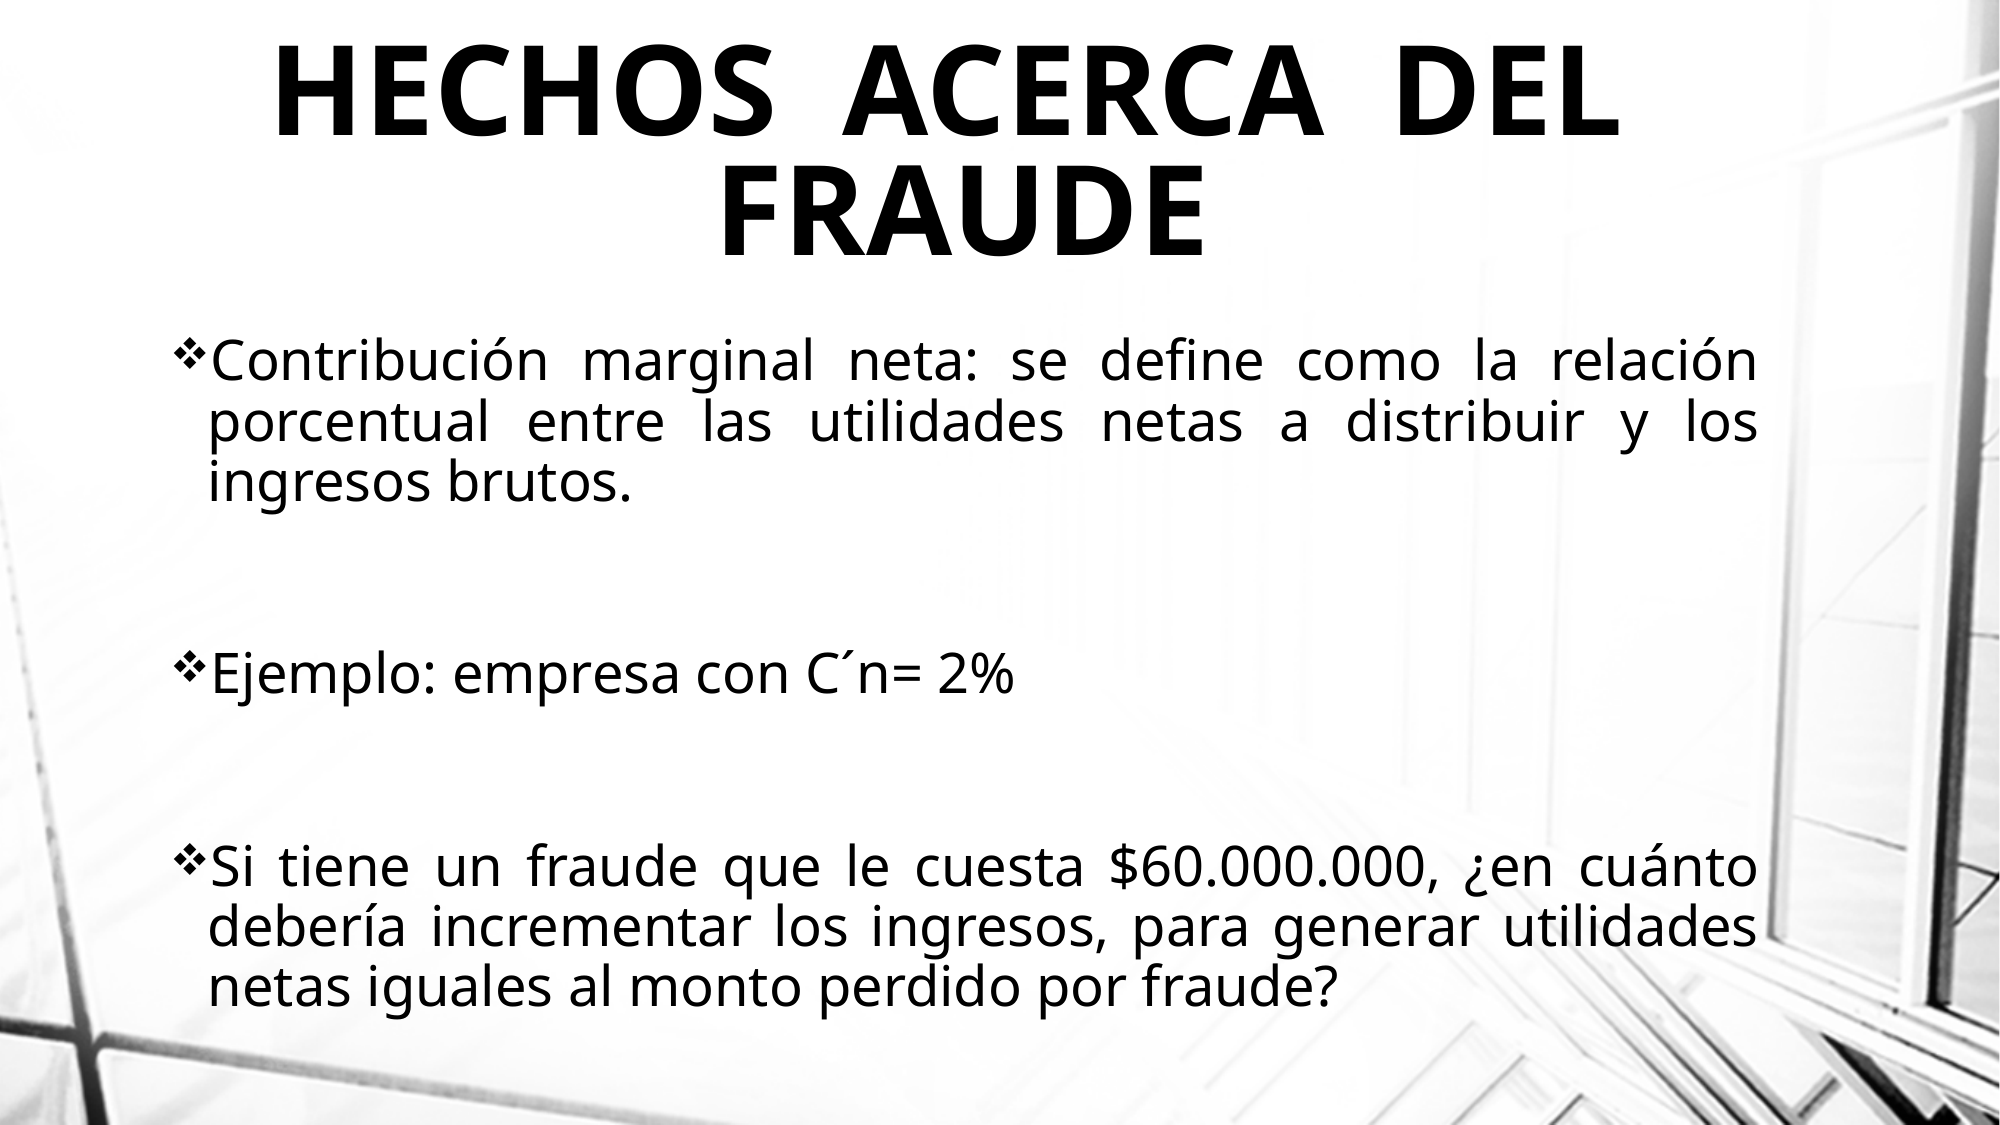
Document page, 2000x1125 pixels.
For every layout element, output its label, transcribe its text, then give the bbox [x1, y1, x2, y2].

list Contribución marginal neta: se define como la relación porcentual entre las utilidades netas a distribuir y los ingresos brutos. Ejemplo: empresa con C´n= 2% Si tiene un fraude que le cuesta $60.000.000, ¿en cuánto debería incrementar los ingresos, para generar utilidades netas iguales al monto perdido por fraude? [149, 324, 1775, 1031]
title HECHOS ACERCA DEL FRAUDE [149, 99, 1775, 288]
picture [0, 0, 2000, 1125]
